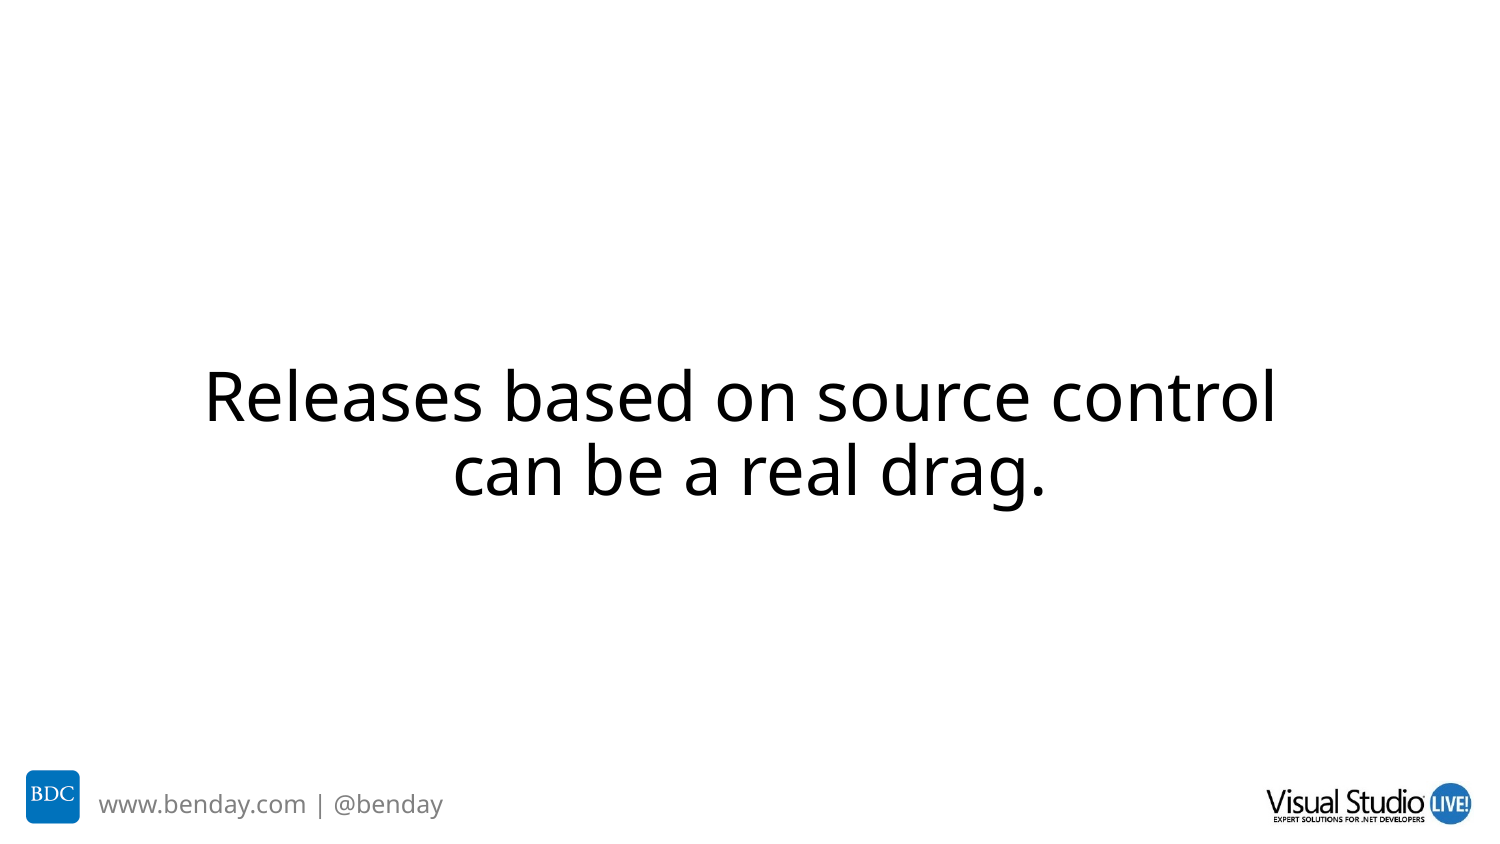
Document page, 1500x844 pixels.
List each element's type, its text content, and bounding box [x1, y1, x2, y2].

picture [18, 759, 86, 830]
picture [1397, 781, 1474, 827]
title Releases based on source control can be a real drag. [103, 44, 1397, 827]
